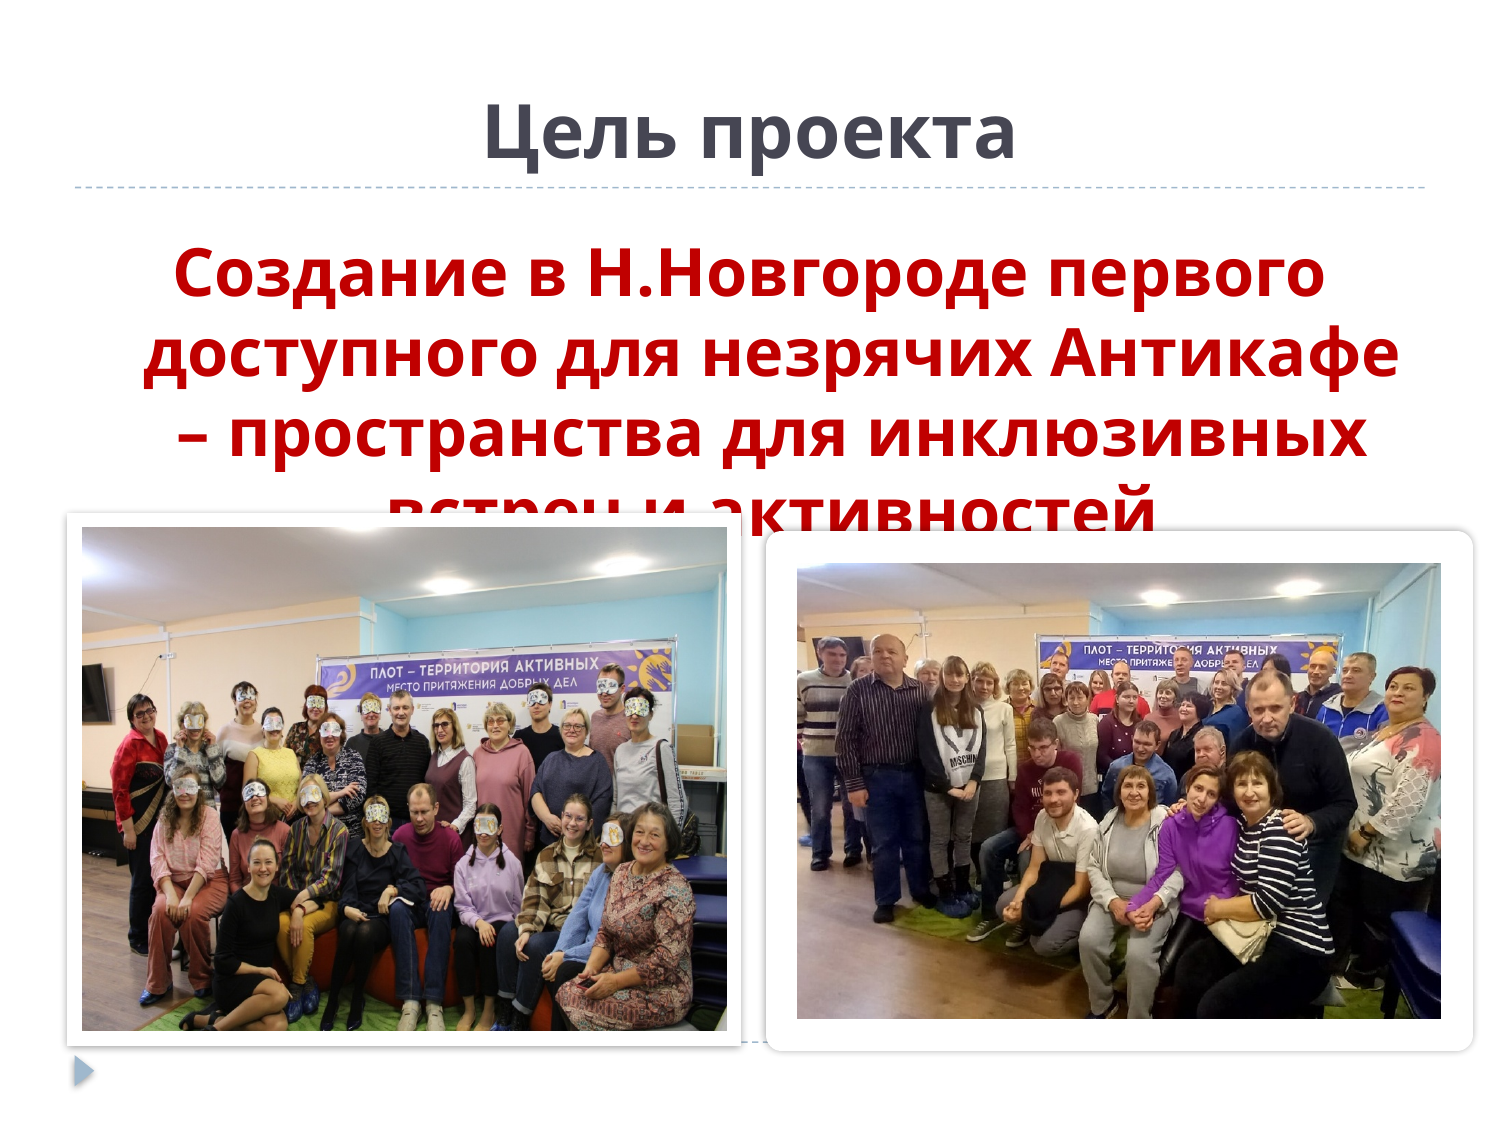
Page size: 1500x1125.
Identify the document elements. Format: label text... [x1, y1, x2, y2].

picture [796, 562, 1442, 1020]
list Создание в Н.Новгороде первого доступного для незрячих Антикафе – пространства для инклюзивных встреч и активностей [75, 222, 1425, 1010]
picture [81, 527, 727, 1032]
title Цель проекта [75, 24, 1425, 188]
